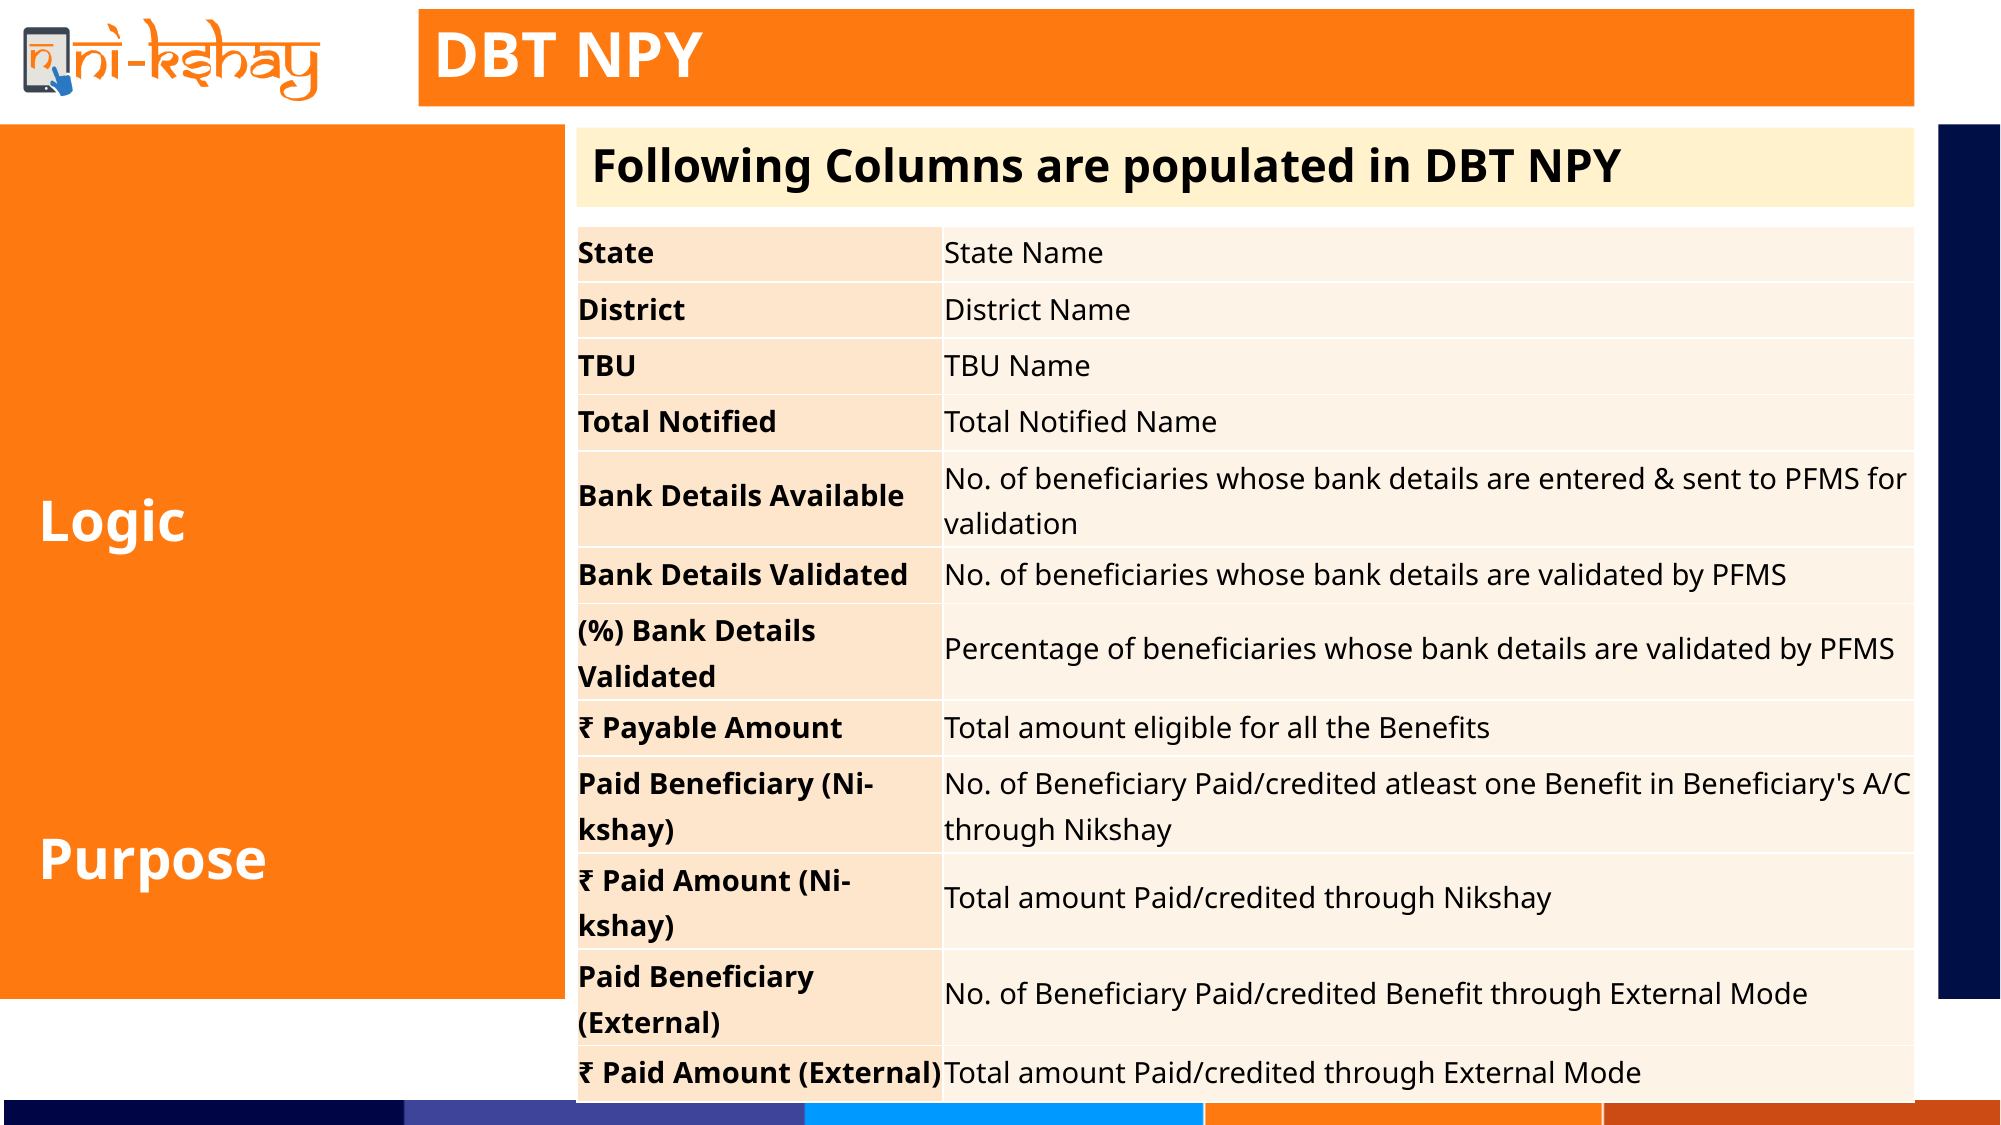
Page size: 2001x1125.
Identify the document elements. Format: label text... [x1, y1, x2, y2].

table_cell TBU Name [944, 339, 1914, 394]
table_cell (%) Bank Details Validated [578, 604, 942, 699]
table_cell No. of Beneficiary Paid/credited atleast one Benefit in Beneficiary's A/C through Nikshay [944, 757, 1914, 852]
table_cell Paid Beneficiary (Ni-kshay) [578, 757, 942, 852]
table_cell No. of Beneficiary Paid/credited Benefit through External Mode [944, 950, 1914, 1045]
table_cell Total Notified [578, 395, 942, 450]
table_cell Total amount eligible for all the Benefits [944, 701, 1914, 755]
text_box Following Columns are populated in DBT NPY [576, 127, 1915, 207]
table_cell TBU [578, 339, 942, 394]
table_cell Total amount Paid/credited through Nikshay [944, 854, 1914, 948]
picture [21, 3, 321, 118]
text_box Logic Purpose [23, 470, 535, 906]
table_header State Name [944, 227, 1914, 281]
text_box DBT NPY [418, 9, 1915, 107]
table_cell District Name [944, 283, 1914, 337]
table_cell No. of beneficiaries whose bank details are entered & sent to PFMS for validation [944, 452, 1914, 546]
table_cell ₹ Paid Amount (External) [578, 1046, 942, 1101]
picture [4, 1100, 2001, 1125]
table_cell Total amount Paid/credited through External Mode [944, 1046, 1914, 1101]
table_cell ₹ Payable Amount [578, 701, 942, 755]
table_header State [578, 227, 942, 281]
table_cell Total Notified Name [944, 395, 1914, 450]
table_cell Bank Details Validated [578, 548, 942, 603]
table_cell Paid Beneficiary (External) [578, 950, 942, 1045]
table_cell No. of beneficiaries whose bank details are validated by PFMS [944, 548, 1914, 603]
table_cell Percentage of beneficiaries whose bank details are validated by PFMS [944, 604, 1914, 699]
table_cell ₹ Paid Amount (Ni-kshay) [578, 854, 942, 948]
table_cell Bank Details Available [578, 452, 942, 546]
table_cell District [578, 283, 942, 337]
